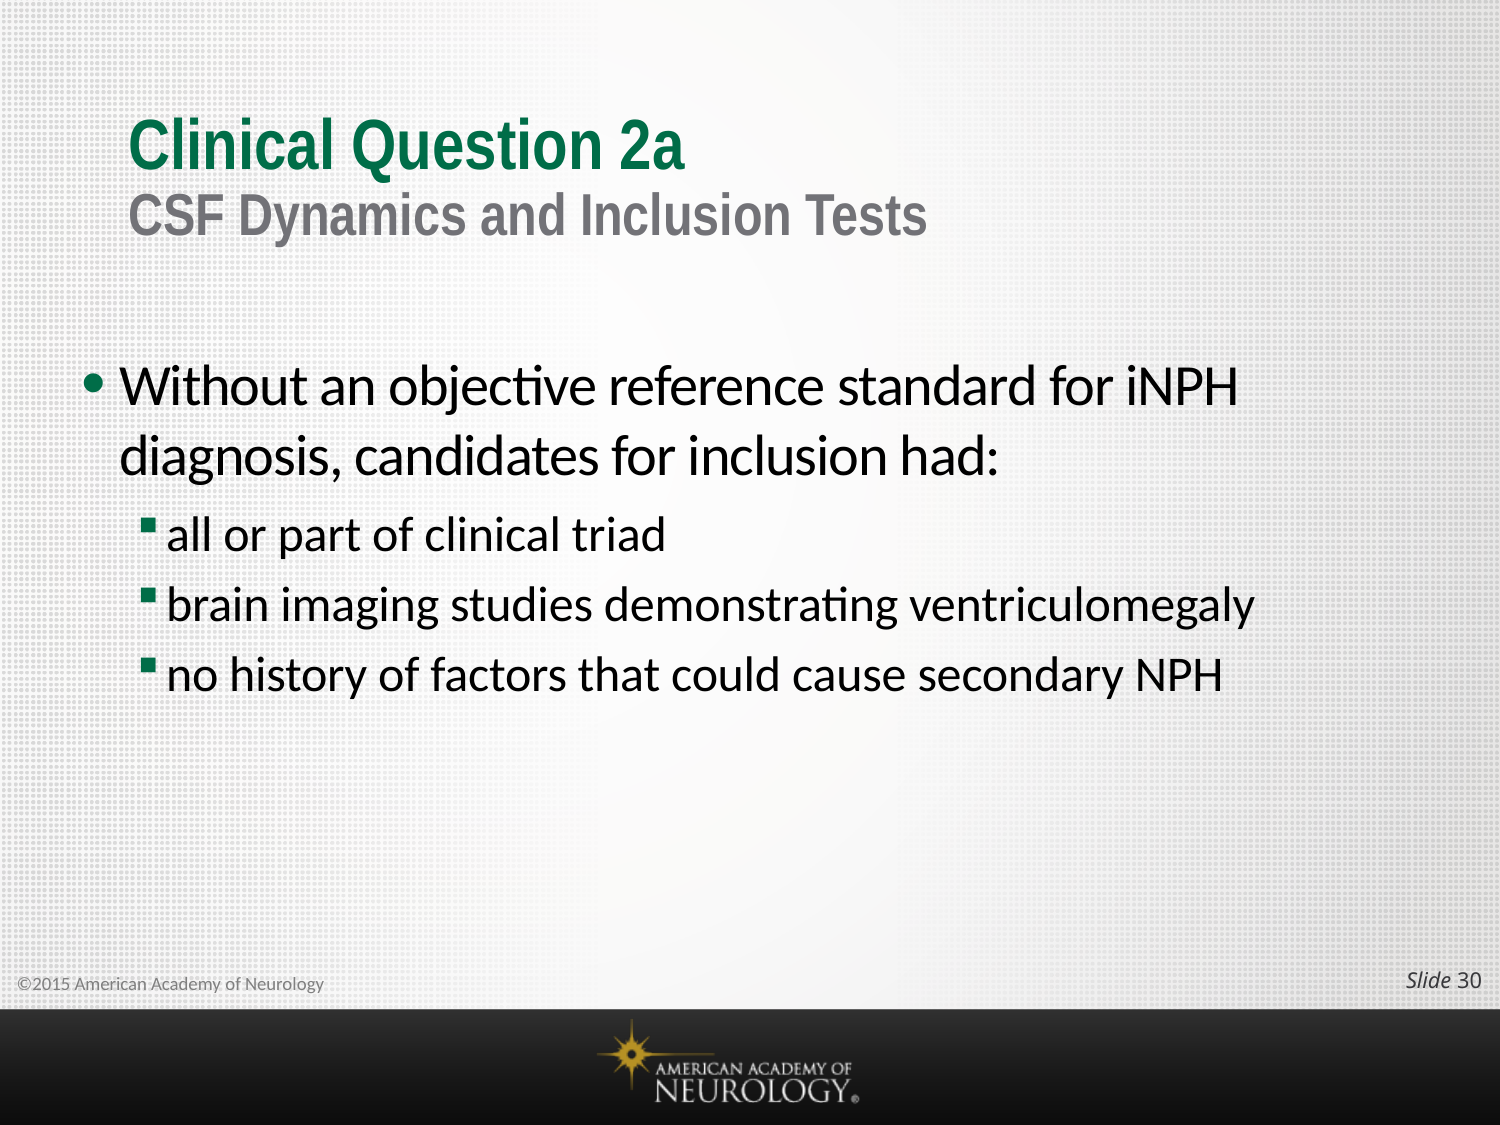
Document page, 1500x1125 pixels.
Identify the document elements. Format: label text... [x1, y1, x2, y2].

slide_number Slide 29 [1146, 951, 1497, 1012]
title Clinical Question 2a CSF Dynamics and Inclusion Tests [128, 104, 1472, 252]
picture [0, 0, 1500, 1125]
list Without an objective reference standard for iNPH diagnosis, candidates for inclusion had: all or part of clinical triad brain imaging studies demonstrating ventriculomegaly no history of factors that could cause secondary NPH [81, 347, 1425, 812]
